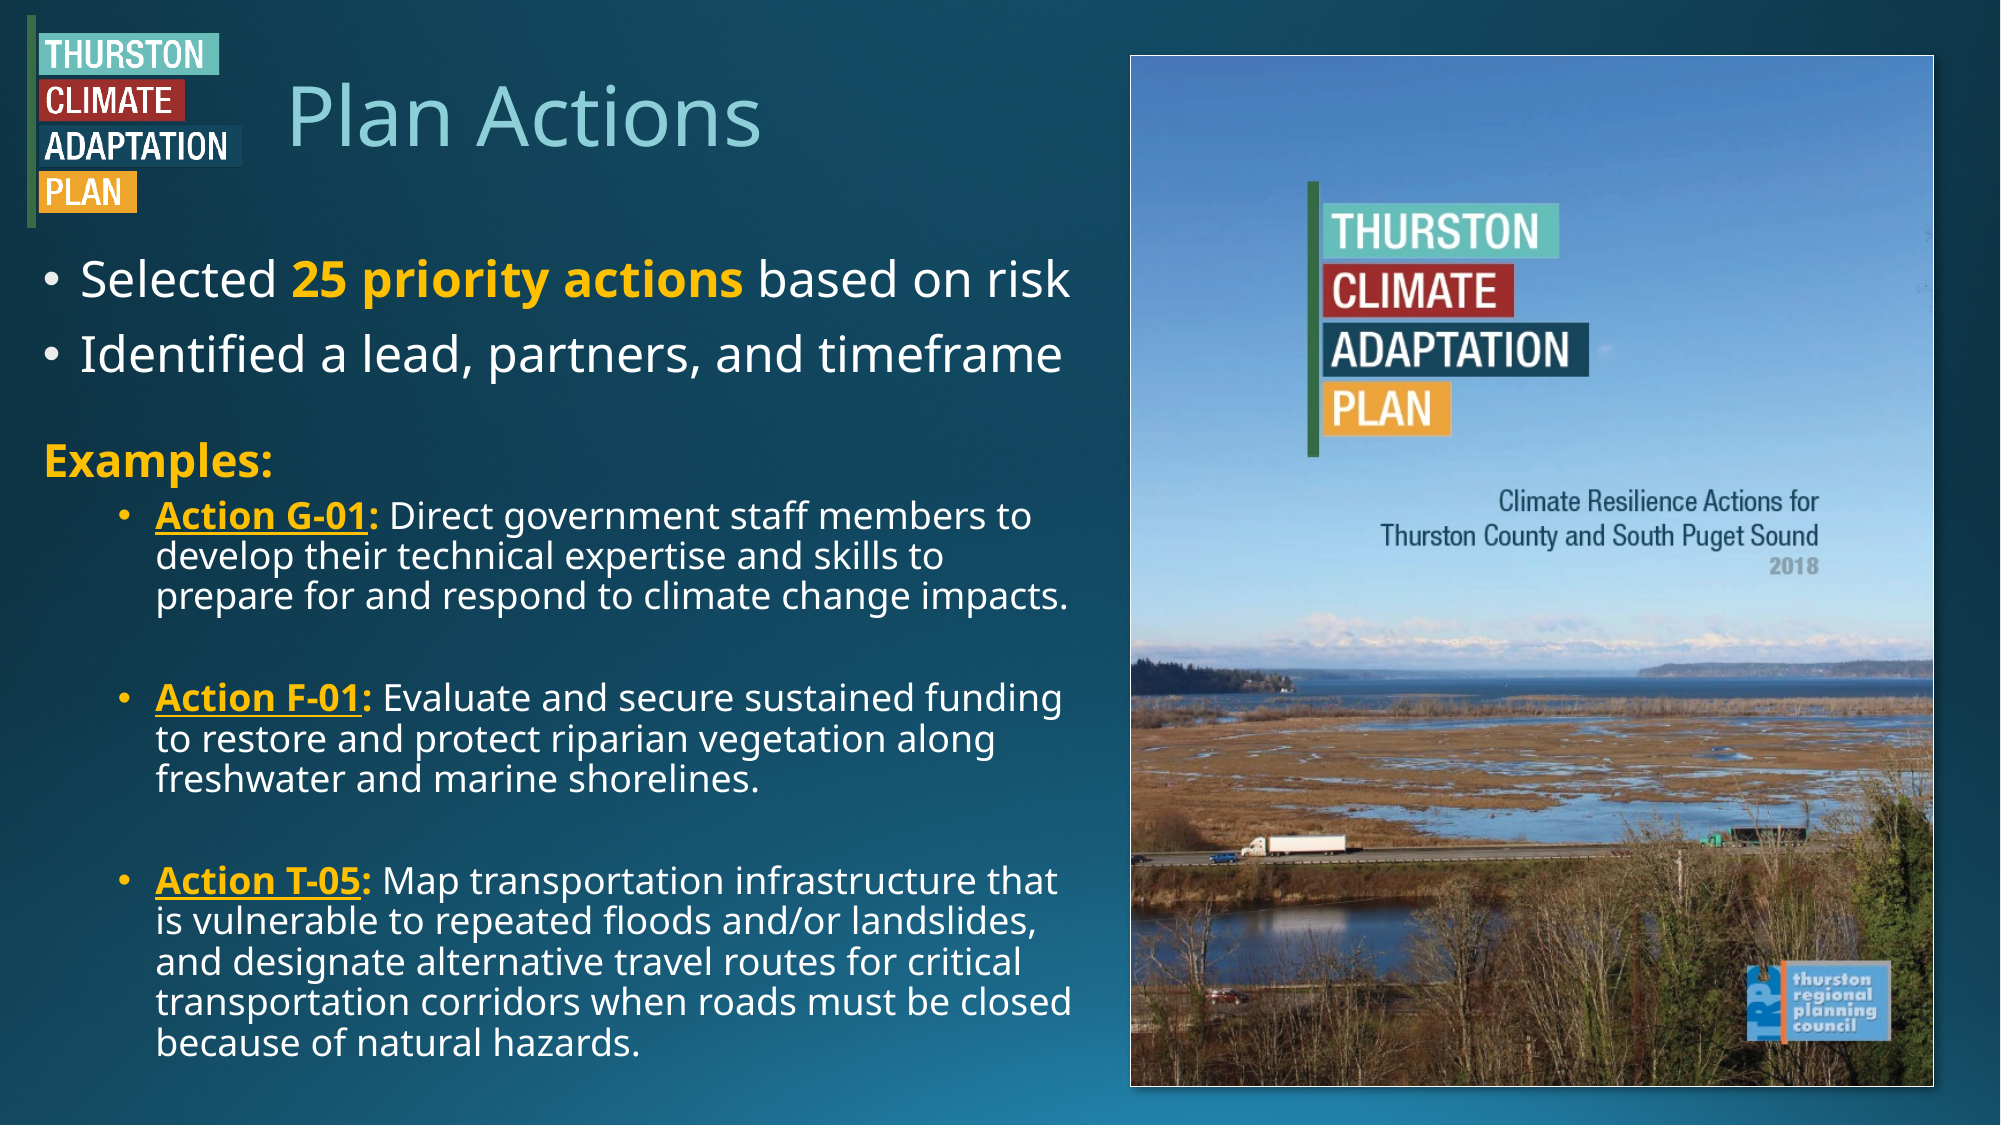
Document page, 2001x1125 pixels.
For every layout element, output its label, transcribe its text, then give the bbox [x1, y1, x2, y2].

title Plan Actions [270, 10, 1324, 228]
picture [0, 0, 2001, 1125]
list Selected 25 priority actions based on risk Identified a lead, partners, and timeframe Examples: Action G-01: Direct government staff members to develop their technical expertise and skills to prepare for and respond to climate change impacts. Action F-01: Evaluate and secure sustained funding to restore and protect riparian vegetation along freshwater and marine shorelines. Action T-05: Map transportation infrastructure that is vulnerable to repeated floods and/or landslides, and designate alternative travel routes for critical transportation corridors when roads must be closed because of natural hazards. [27, 246, 1092, 1125]
